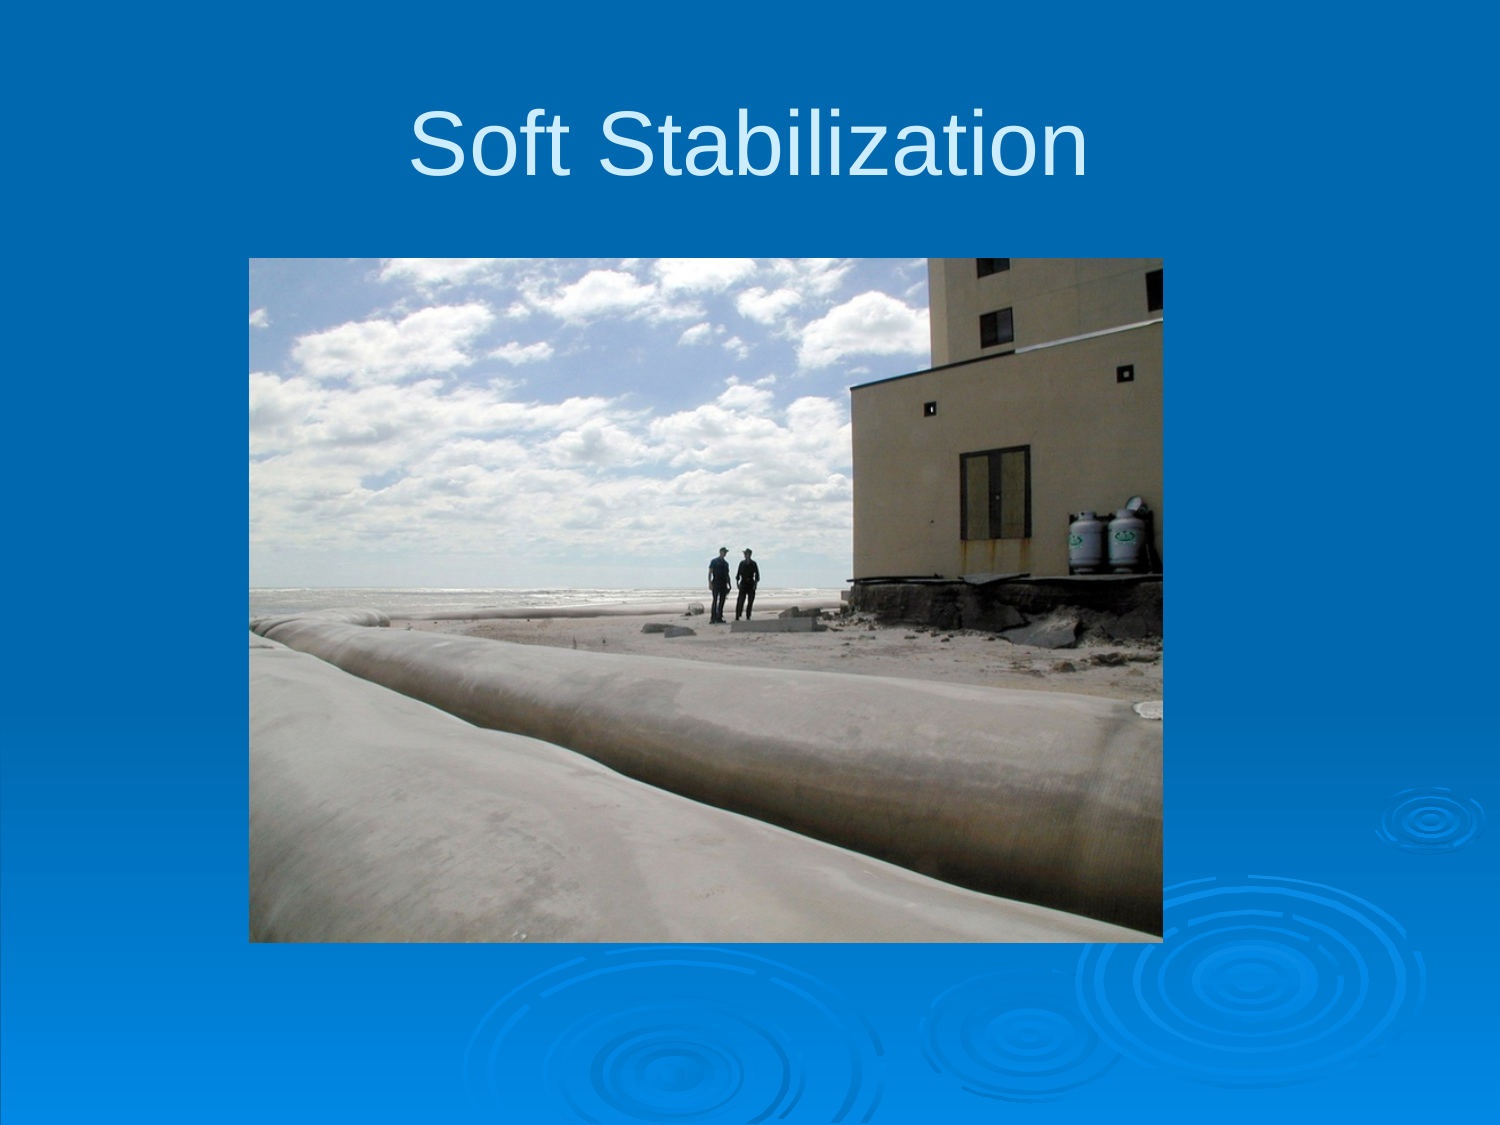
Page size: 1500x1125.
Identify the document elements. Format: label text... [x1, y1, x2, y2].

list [249, 258, 1163, 944]
title Soft Stabilization [74, 45, 1426, 233]
